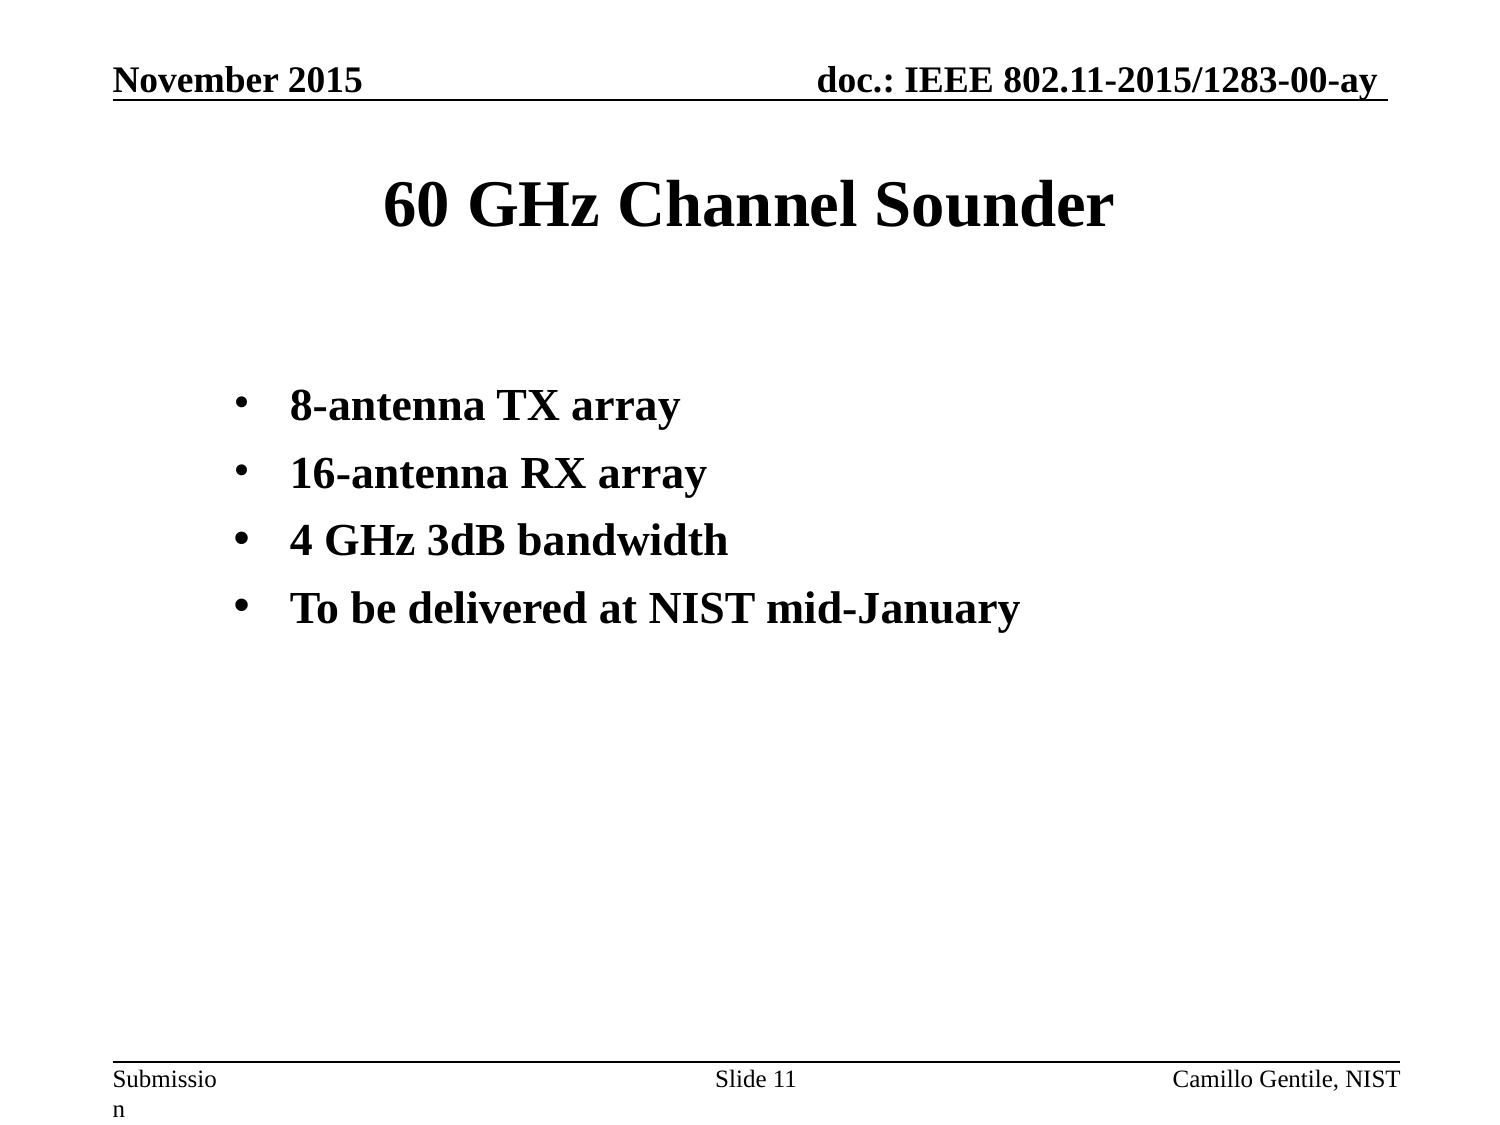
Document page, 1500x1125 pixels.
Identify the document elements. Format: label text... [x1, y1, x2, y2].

text_box 8-antenna TX array 16-antenna RX array 4 GHz 3dB bandwidth To be delivered at NIST mid-January [218, 367, 1243, 650]
title 60 GHz Channel Sounder [112, 112, 1388, 288]
